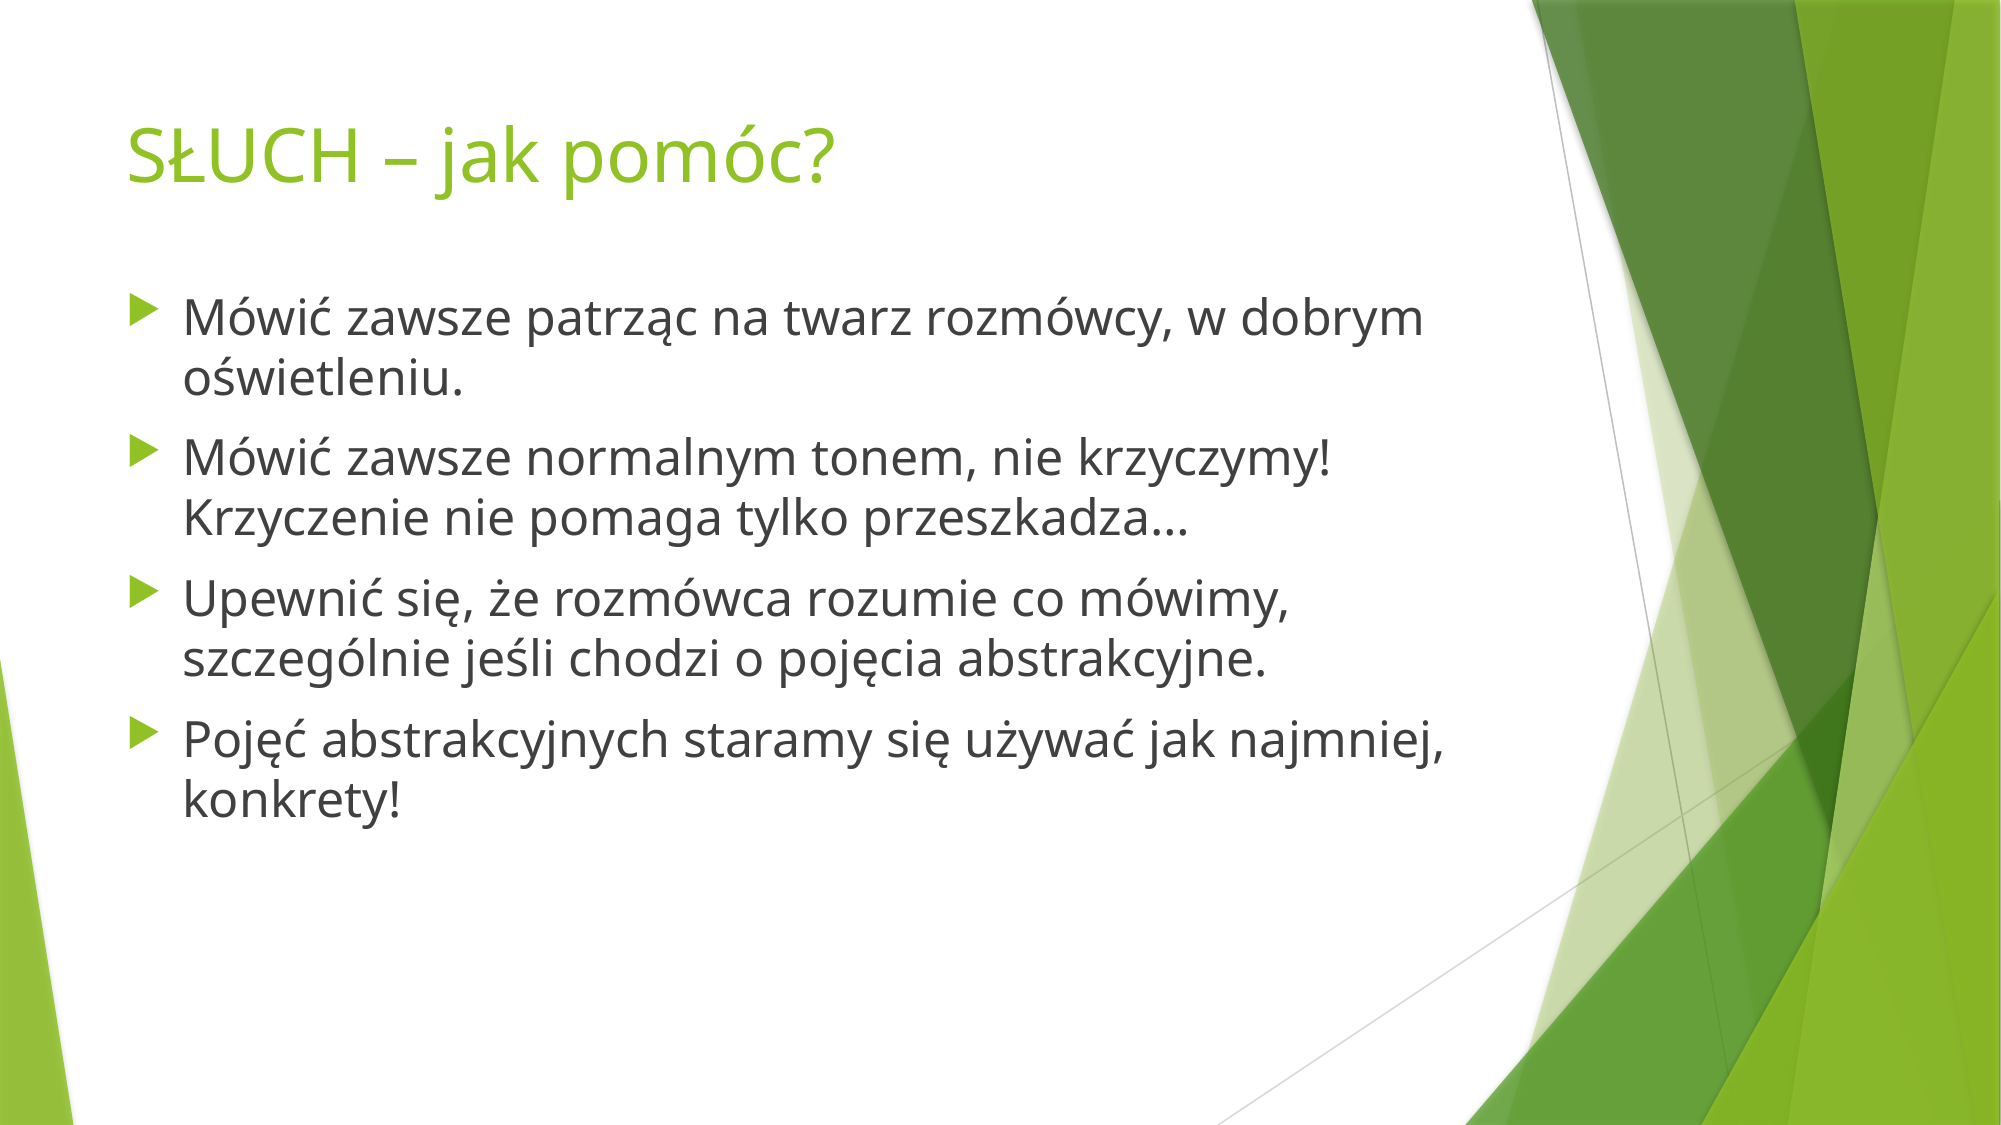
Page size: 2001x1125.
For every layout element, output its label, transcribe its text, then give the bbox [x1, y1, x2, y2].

title SŁUCH – jak pomóc? [111, 99, 1522, 265]
list Mówić zawsze patrząc na twarz rozmówcy, w dobrym oświetleniu. Mówić zawsze normalnym tonem, nie krzyczymy! Krzyczenie nie pomaga tylko przeszkadza… Upewnić się, że rozmówca rozumie co mówimy, szczególnie jeśli chodzi o pojęcia abstrakcyjne. Pojęć abstrakcyjnych staramy się używać jak najmniej, konkrety! [111, 277, 1522, 915]
